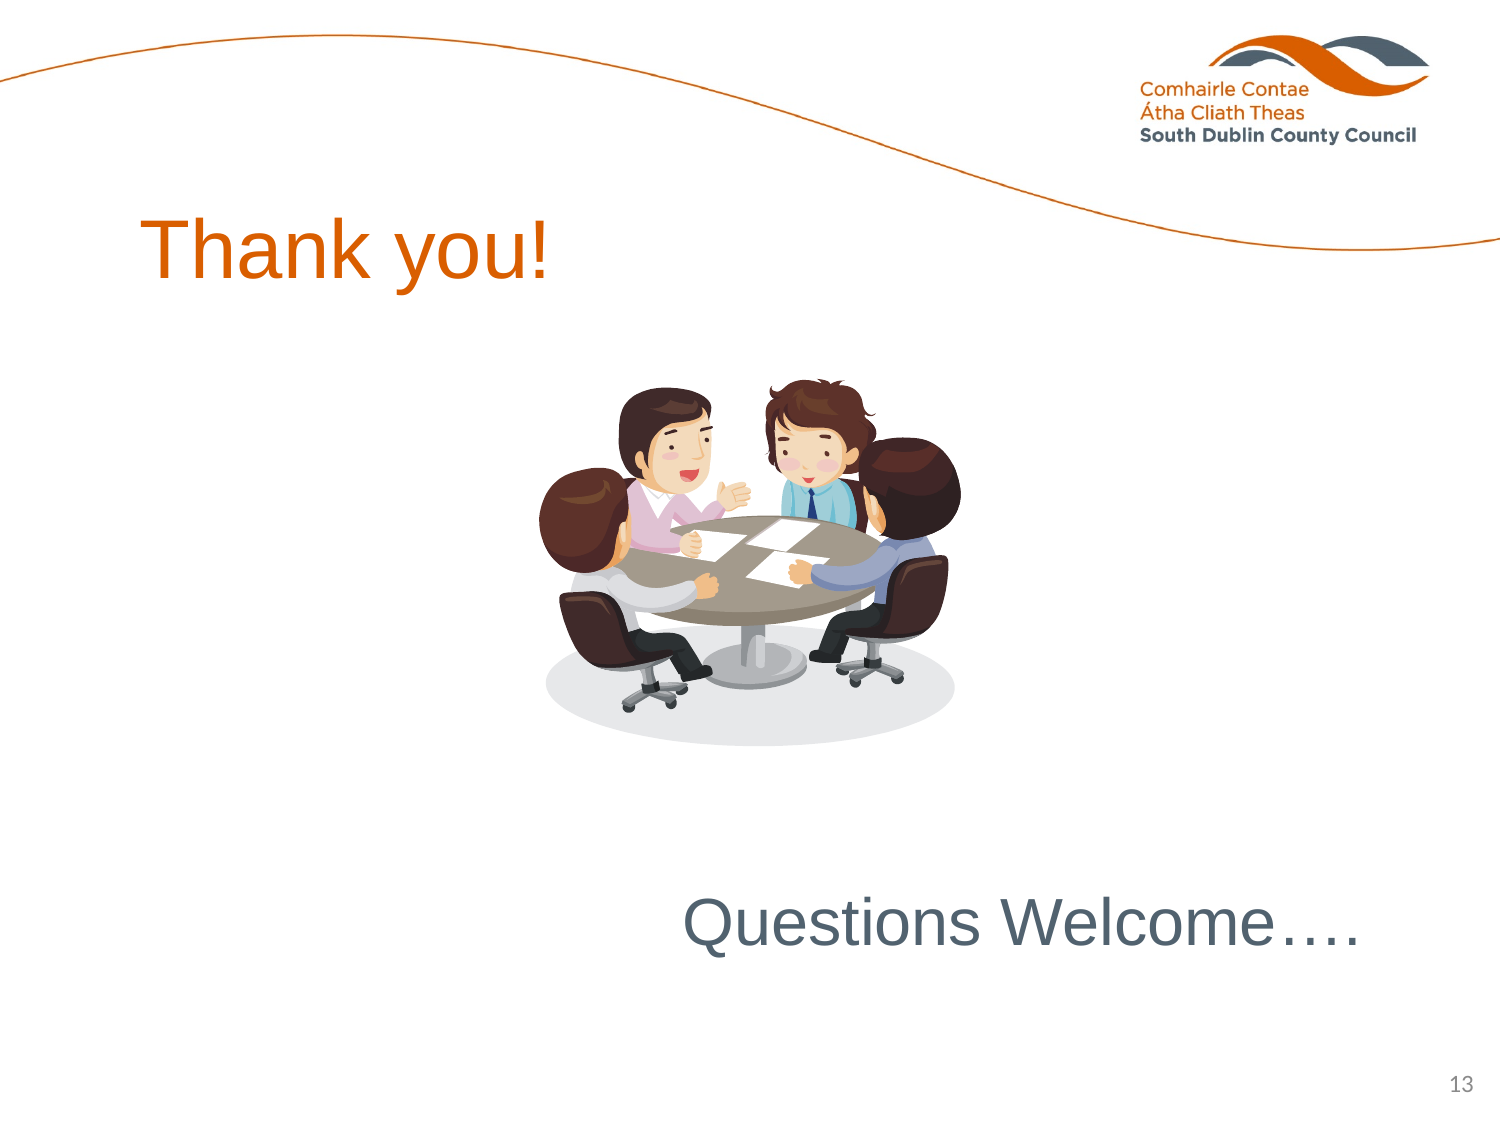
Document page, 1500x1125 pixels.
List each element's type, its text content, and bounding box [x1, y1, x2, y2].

picture [0, 0, 1500, 1076]
slide_number 13 [1426, 1084, 1489, 1111]
